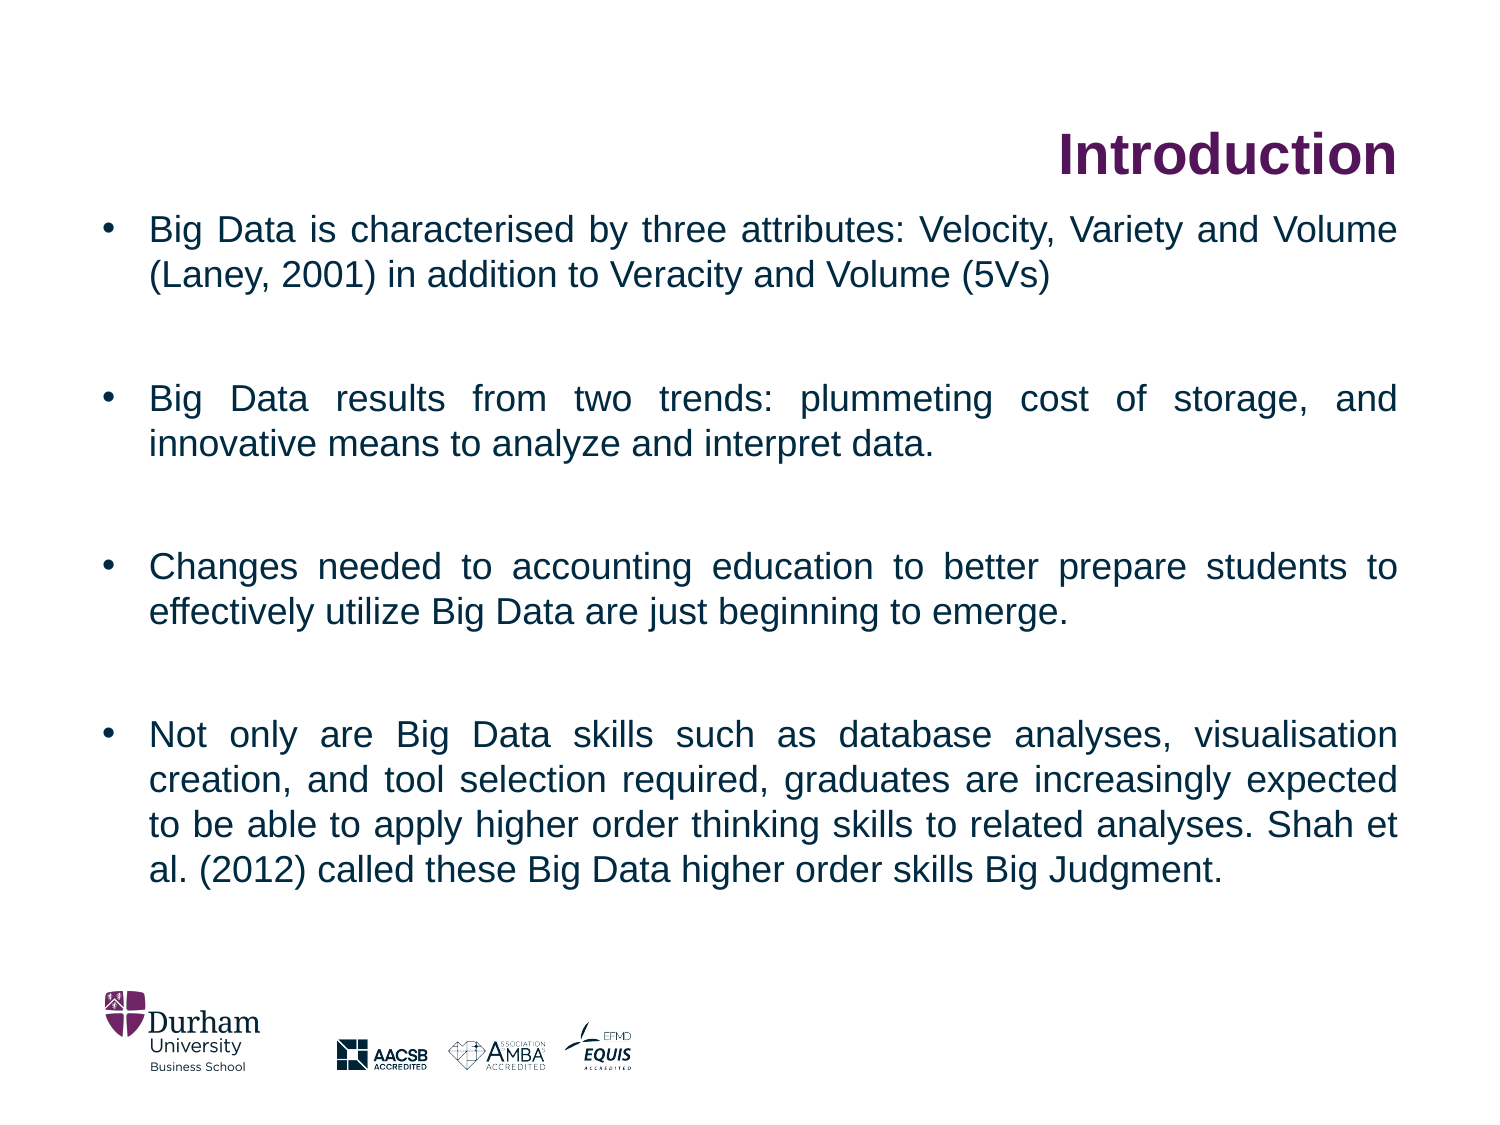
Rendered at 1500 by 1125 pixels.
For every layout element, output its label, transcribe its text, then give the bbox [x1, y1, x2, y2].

title Introduction [101, 116, 1399, 205]
picture [337, 1022, 633, 1070]
picture [101, 989, 264, 1073]
list Big Data is characterised by three attributes: Velocity, Variety and Volume (Laney, 2001) in addition to Veracity and Volume (5Vs) Big Data results from two trends: plummeting cost of storage, and innovative means to analyze and interpret data. Changes needed to accounting education to better prepare students to effectively utilize Big Data are just beginning to emerge. Not only are Big Data skills such as database analyses, visualisation creation, and tool selection required, graduates are increasingly expected to be able to apply higher order thinking skills to related analyses. Shah et al. (2012) called these Big Data higher order skills Big Judgment. [101, 205, 1399, 707]
